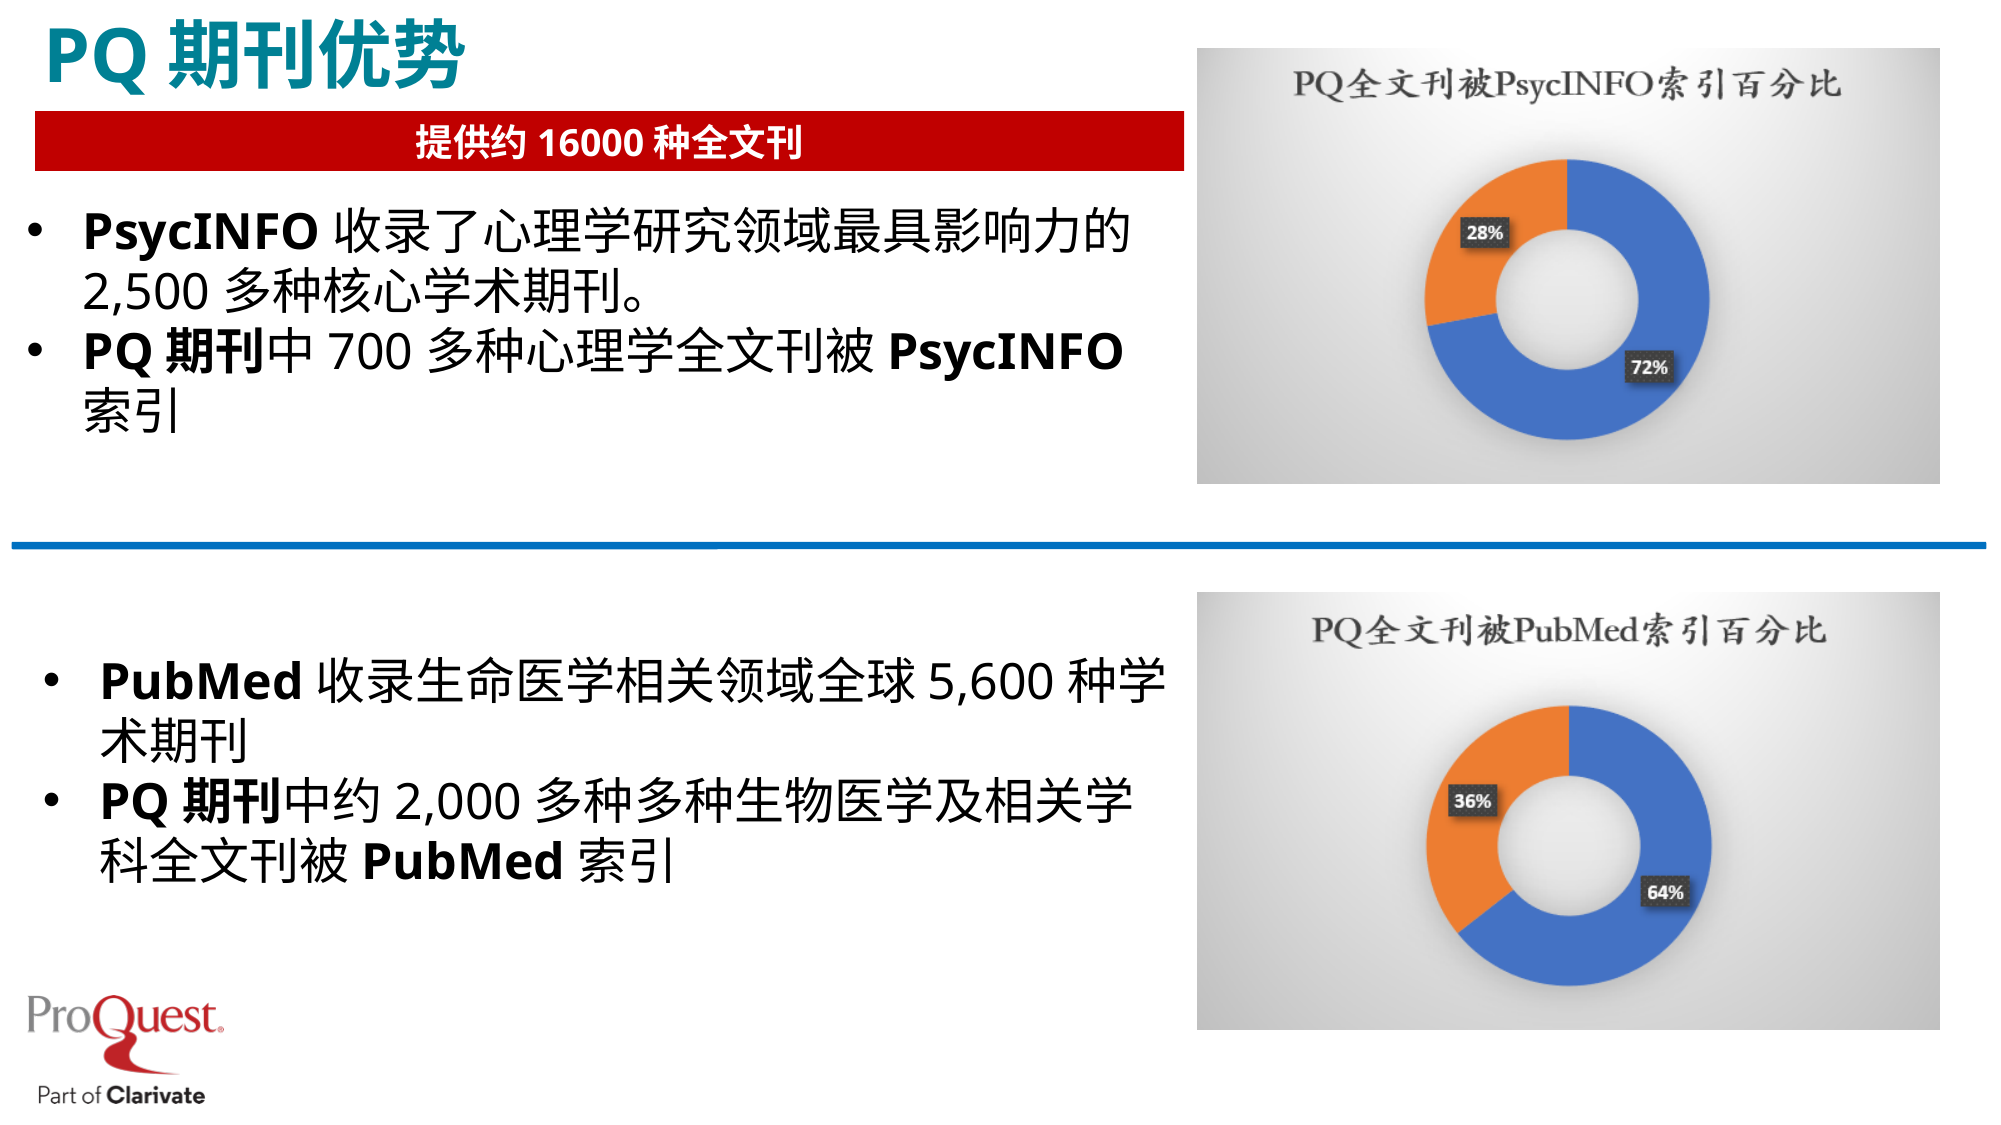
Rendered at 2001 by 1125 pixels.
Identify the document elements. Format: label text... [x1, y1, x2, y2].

text_box PubMed收录生命医学相关领域全球5,600种学术期刊 PQ期刊中约2,000多种多种生物医学及相关学科全文刊被PubMed索引 [28, 642, 1189, 898]
text_box 提供约16000种全文刊 [35, 111, 1185, 171]
text_box PsycINFO收录了心理学研究领域最具影响力的2,500多种核心学术期刊。 PQ期刊中700多种心理学全文刊被PsycINFO索引 [11, 191, 1173, 447]
picture [1197, 48, 1940, 484]
picture [1197, 592, 1940, 1030]
text_box PQ期刊优势 [28, 0, 816, 161]
picture [27, 995, 224, 1104]
text_box [10, 540, 1988, 551]
